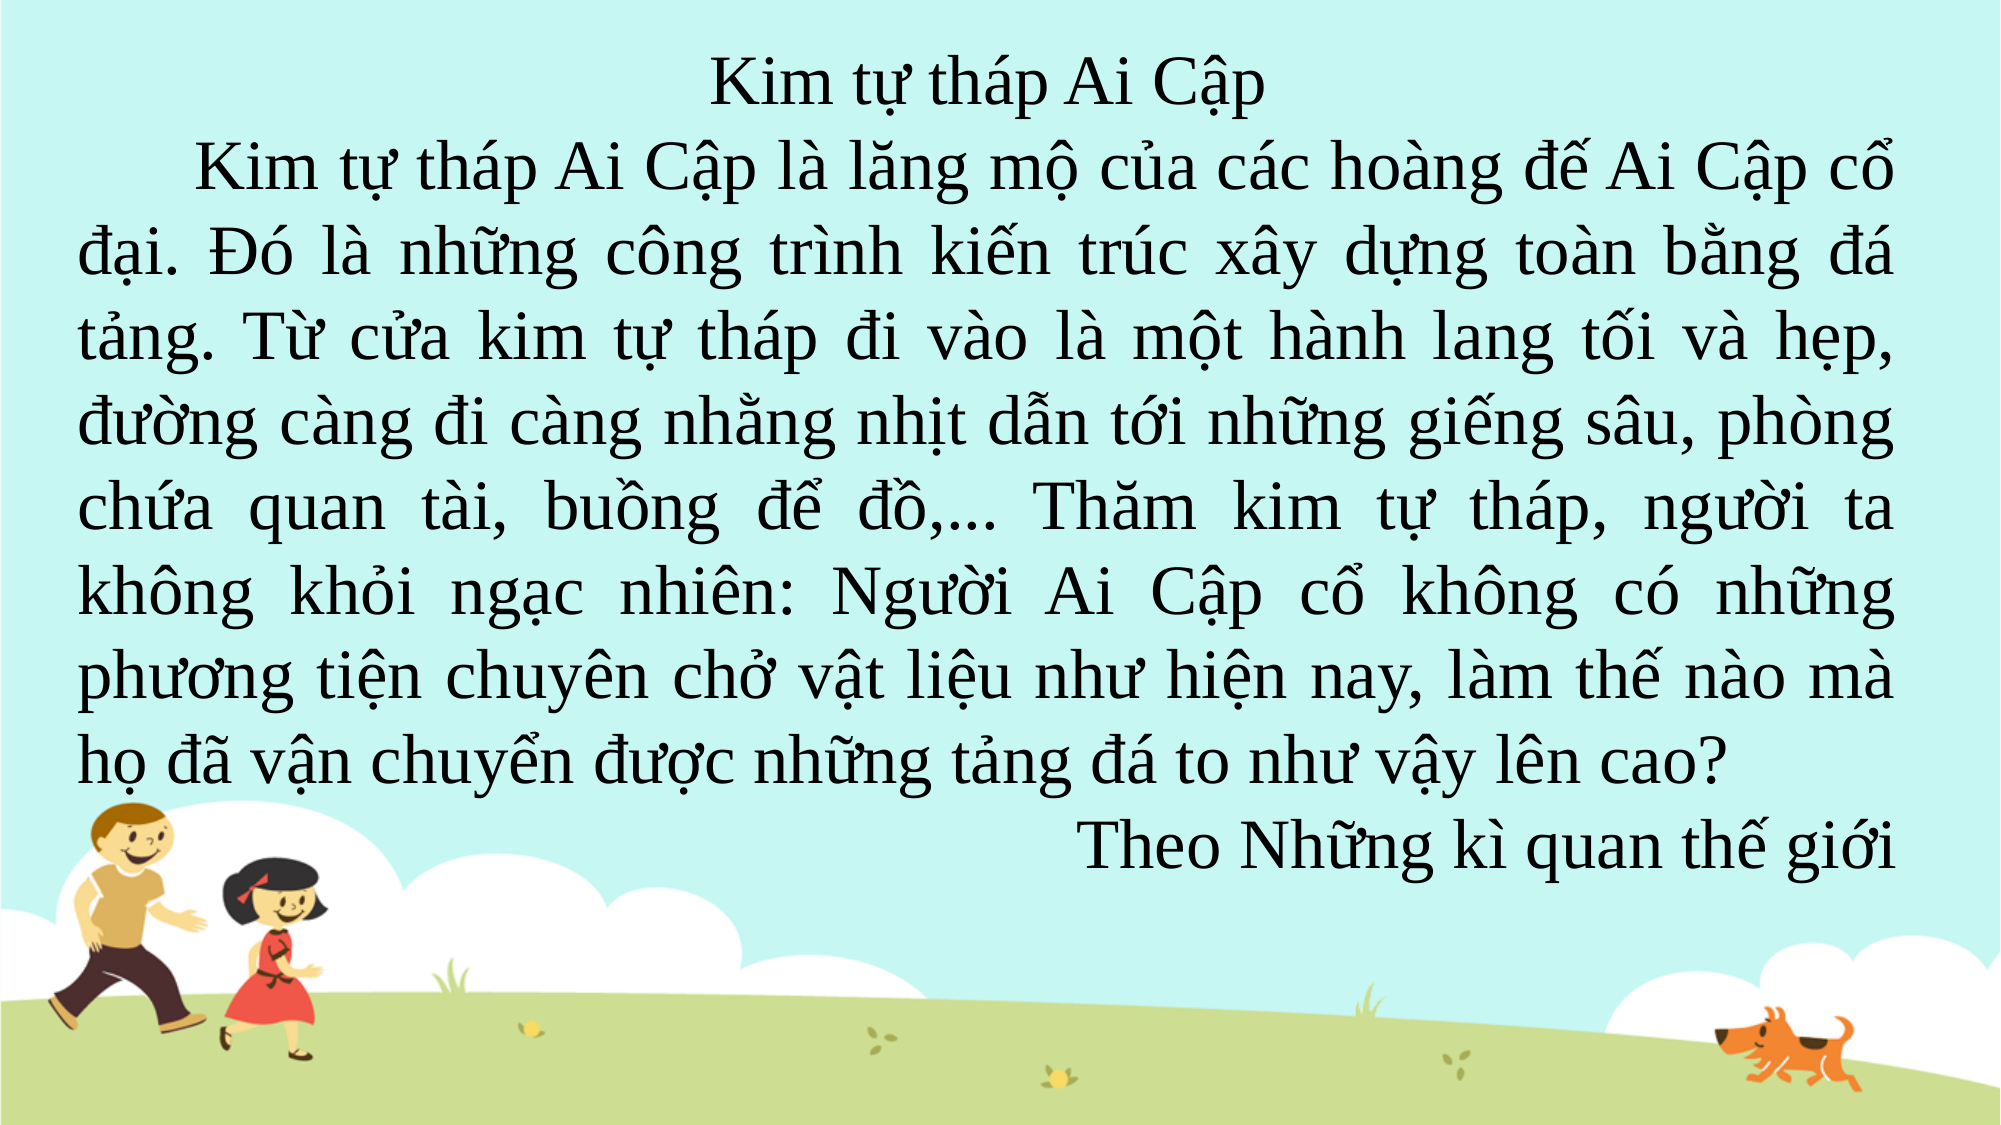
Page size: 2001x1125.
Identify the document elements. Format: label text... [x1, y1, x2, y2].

text_box Kim tự tháp Ai Cập Kim tự tháp Ai Cập là lăng mộ của các hoàng đế Ai Cập cổ đại. Đó là những công trình kiến trúc xây dựng toàn bằng đá tảng. Từ cửa kim tự tháp đi vào là một hành lang tối và hẹp, đường càng đi càng nhằng nhịt dẫn tới những giếng sâu, phòng chứa quan tài, buồng để đồ,... Thăm kim tự tháp, người ta không khỏi ngạc nhiên: Người Ai Cập cổ không có những phương tiện chuyên chở vật liệu như hiện nay, làm thế nào mà họ đã vận chuyển được những tảng đá to như vậy lên cao? Theo Những kì quan thế giới [62, 26, 1914, 891]
picture [0, 0, 2001, 1125]
